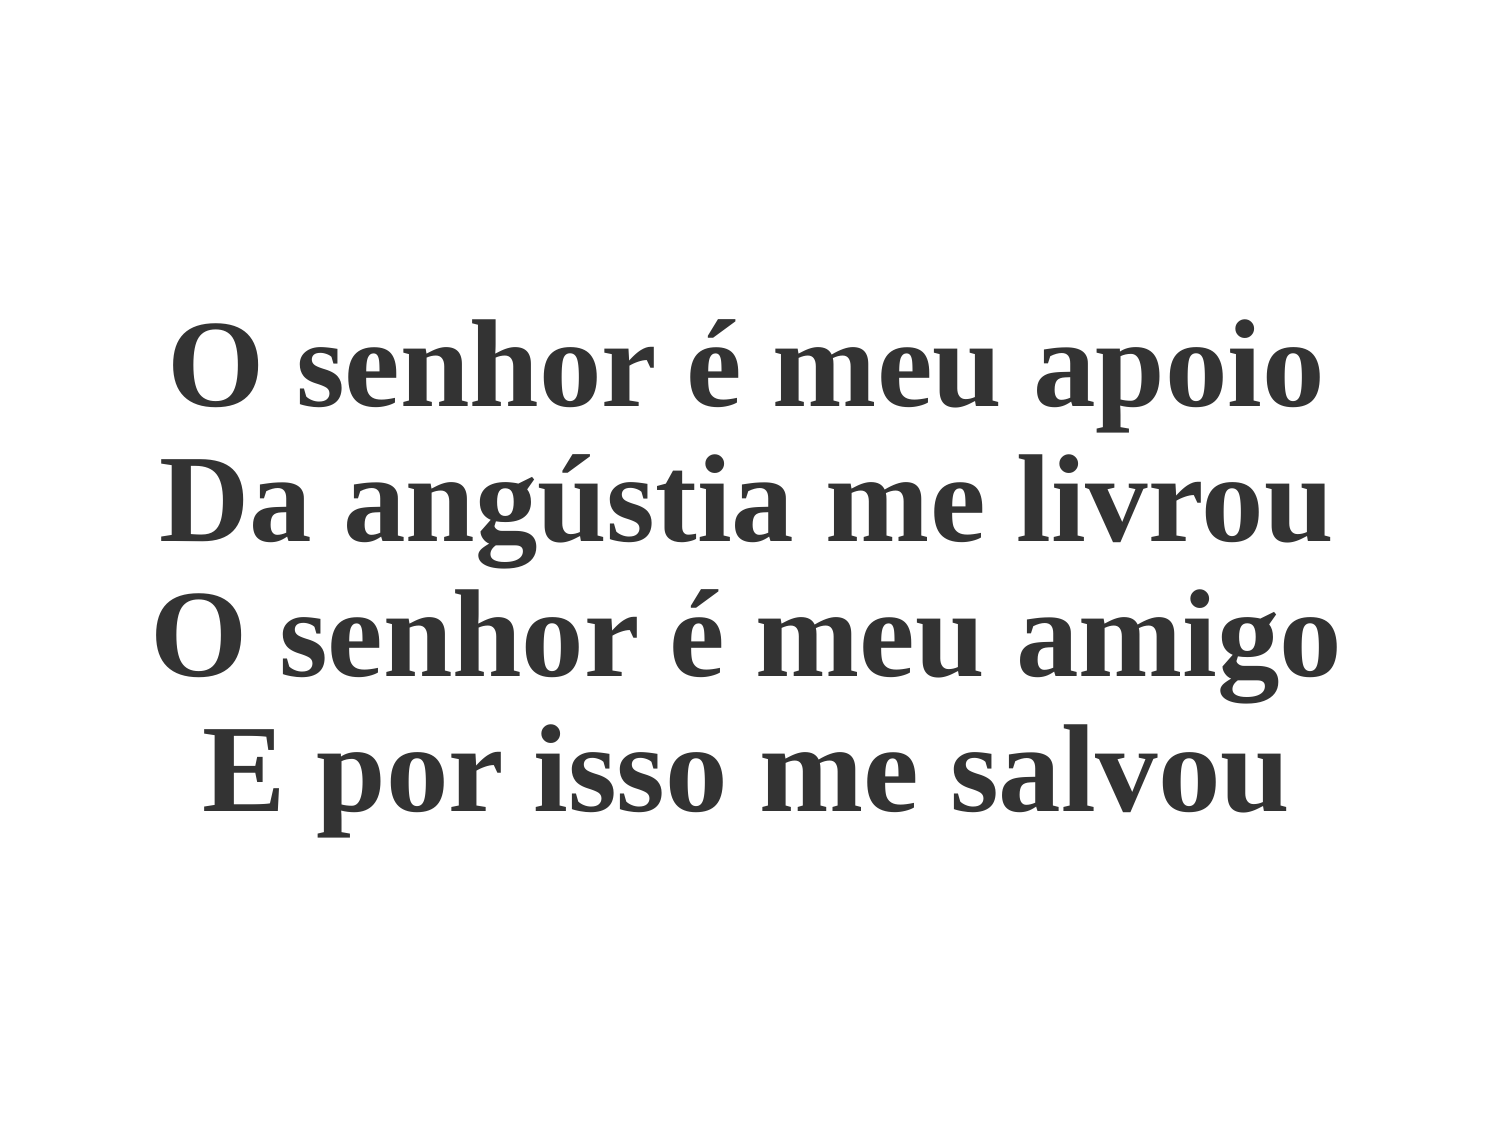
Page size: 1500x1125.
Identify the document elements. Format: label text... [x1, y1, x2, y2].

list O senhor é meu apoio Da angústia me livrou O senhor é meu amigo E por isso me salvou [53, 57, 1440, 1080]
